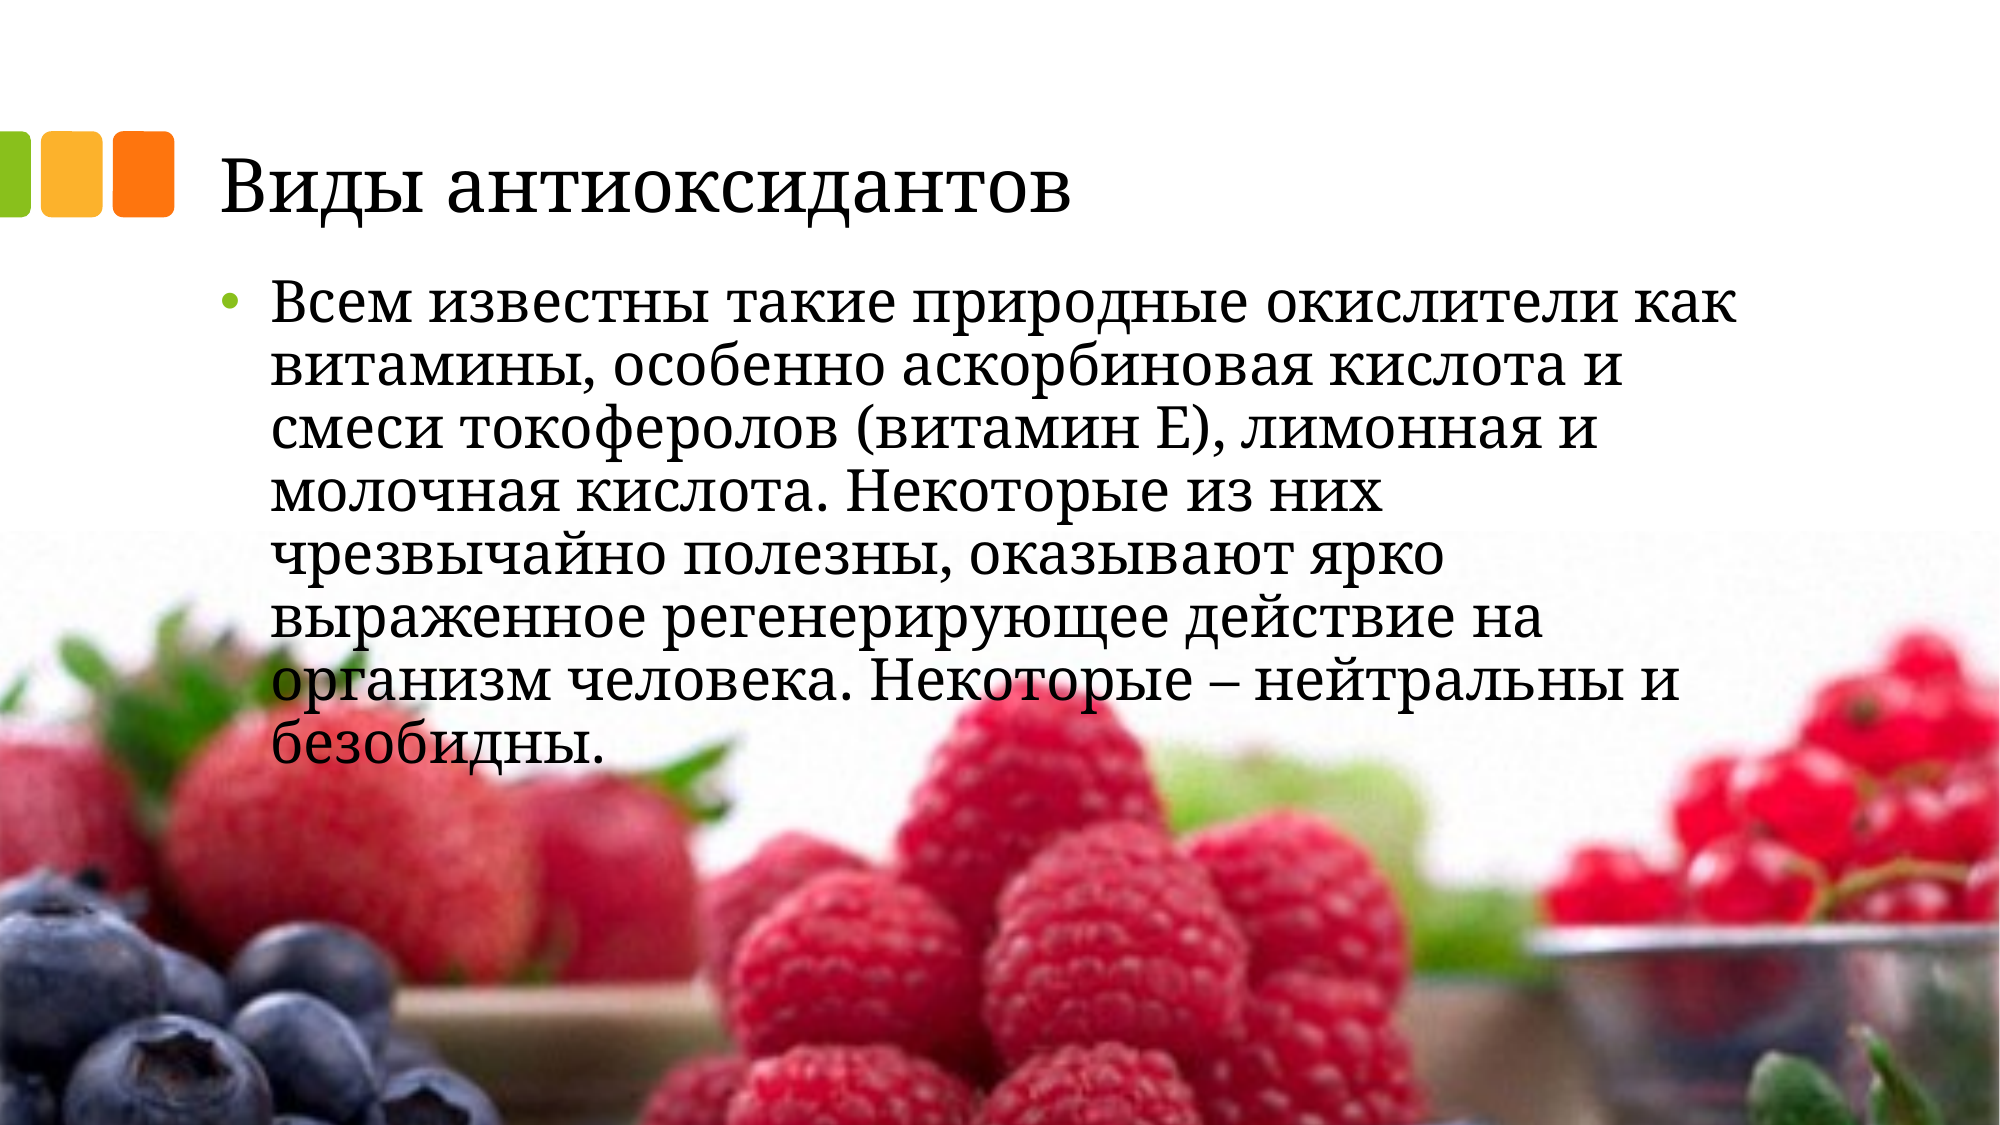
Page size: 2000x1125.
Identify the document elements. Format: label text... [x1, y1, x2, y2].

picture [0, 531, 2000, 1125]
title Виды антиоксидантов [199, 24, 1800, 238]
list Всем известны такие природные окислители как витамины, особенно аскорбиновая кислота и смеси токоферолов (витамин Е), лимонная и молочная кислота. Некоторые из них чрезвычайно полезны, оказывают ярко выраженное регенерирующее действие на организм человека. Некоторые – нейтральны и безобидны. [199, 262, 1800, 528]
